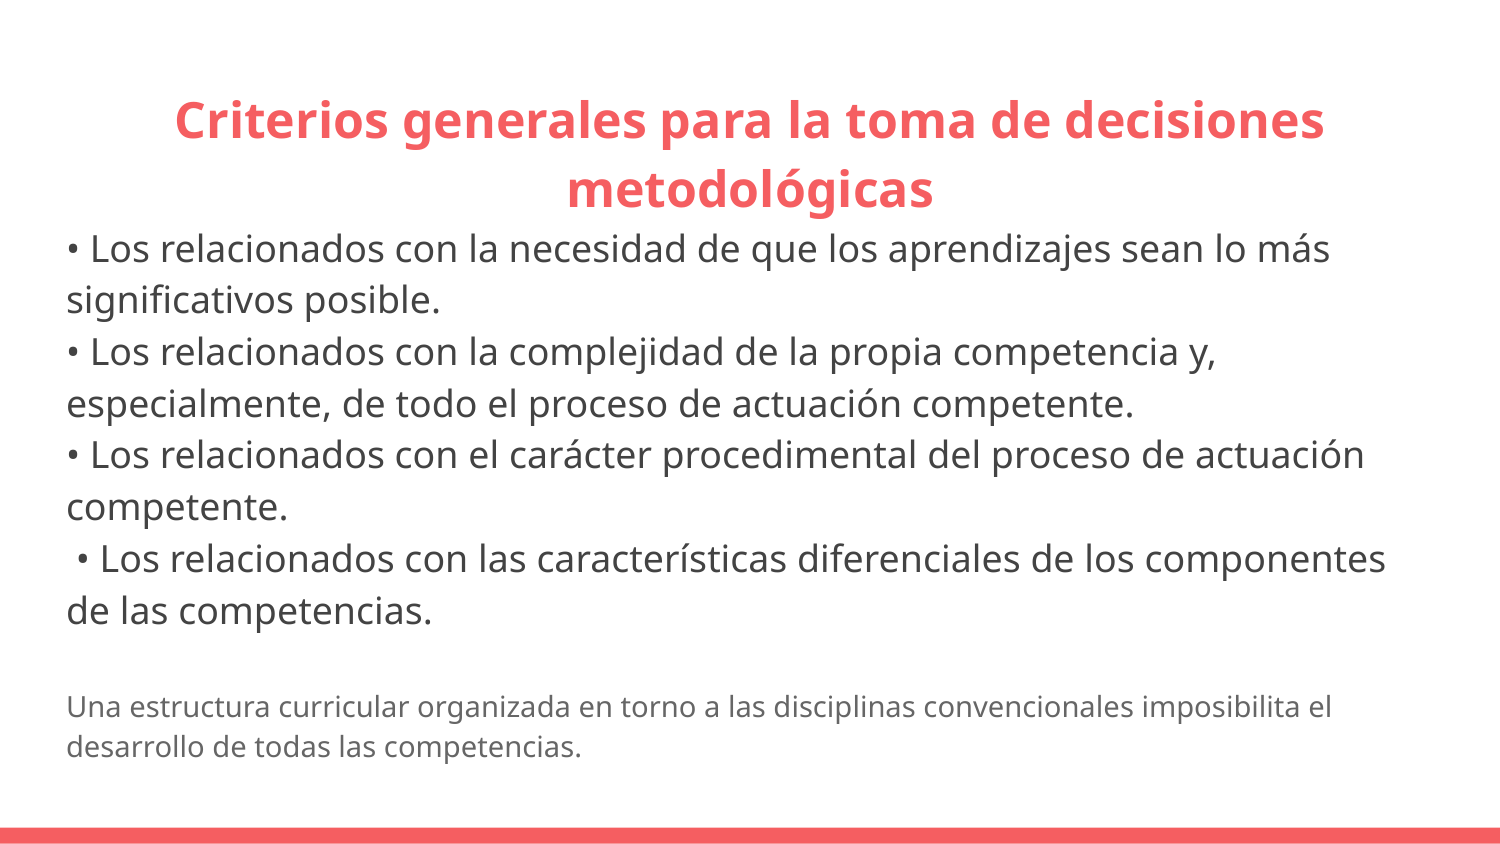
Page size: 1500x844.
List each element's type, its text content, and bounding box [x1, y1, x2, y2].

title Criterios generales para la toma de decisiones metodológicas [51, 64, 1449, 167]
list • Los relacionados con la necesidad de que los aprendizajes sean lo más significativos posible. • Los relacionados con la complejidad de la propia competencia y, especialmente, de todo el proceso de actuación competente. • Los relacionados con el carácter procedimental del proceso de actuación competente. • Los relacionados con las características diferenciales de los componentes de las competencias. Una estructura curricular organizada en torno a las disciplinas convencionales imposibilita el desarrollo de todas las competencias. [51, 202, 1449, 793]
